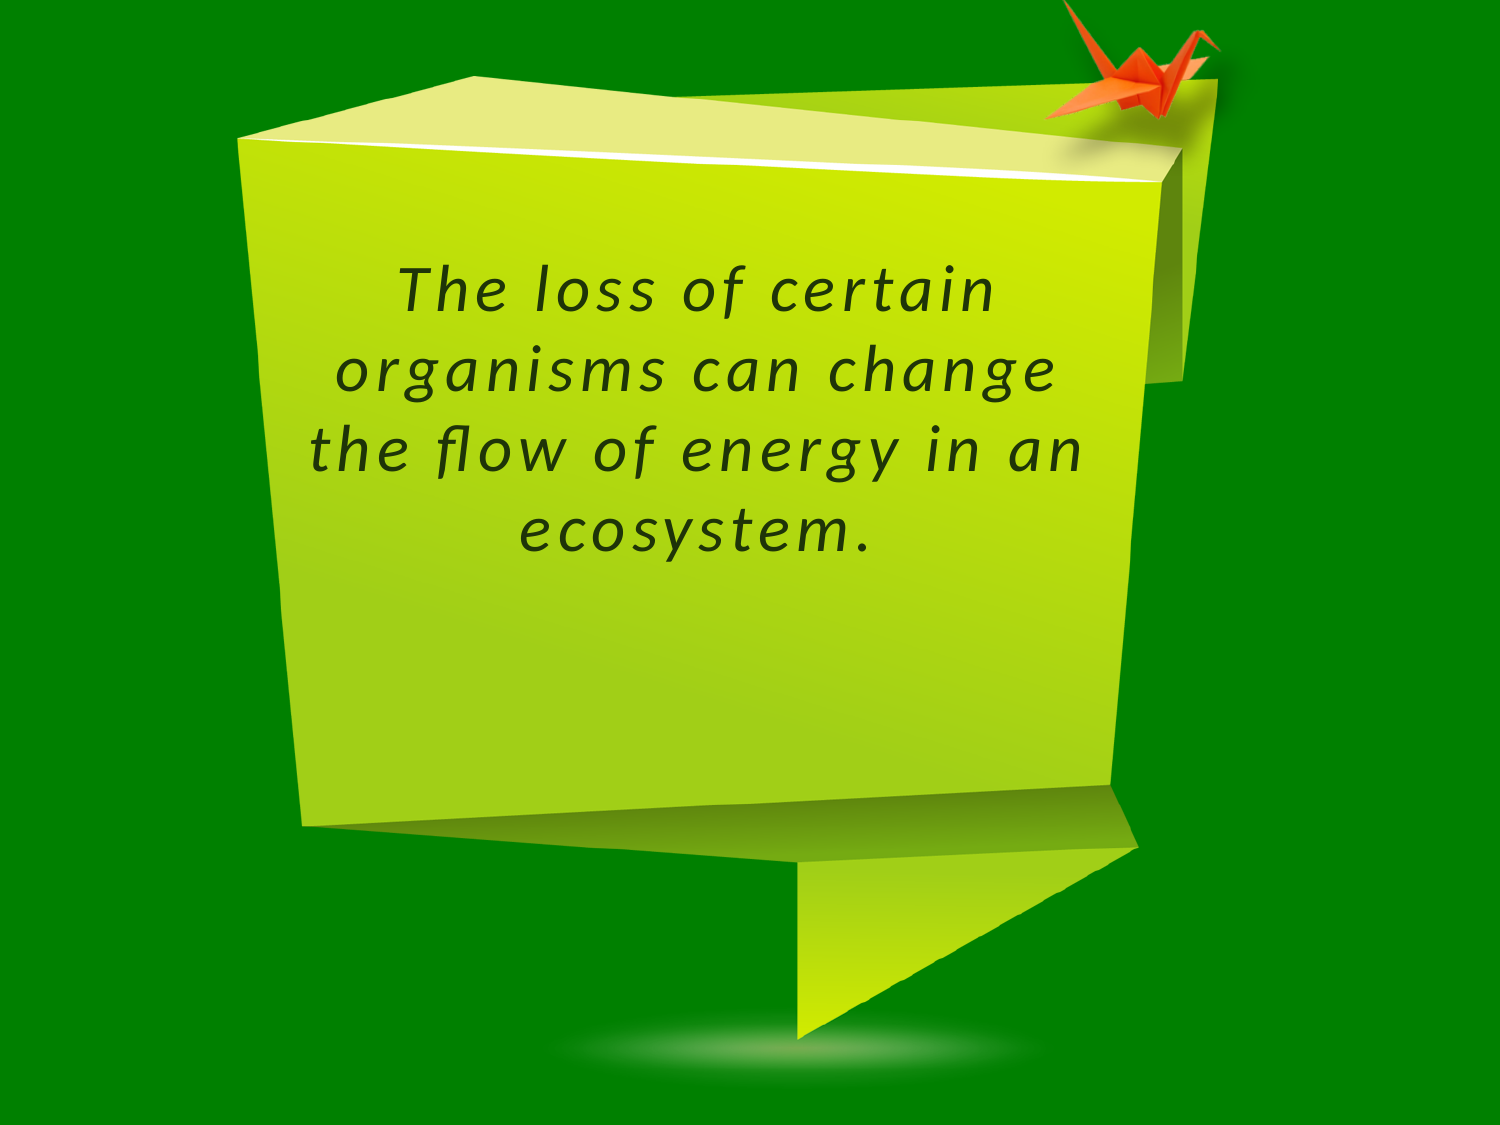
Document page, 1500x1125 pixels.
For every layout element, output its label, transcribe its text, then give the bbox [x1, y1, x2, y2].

title The loss of certain organisms can change the flow of energy in an ecosystem. [269, 347, 1131, 542]
picture [237, 0, 1235, 1091]
